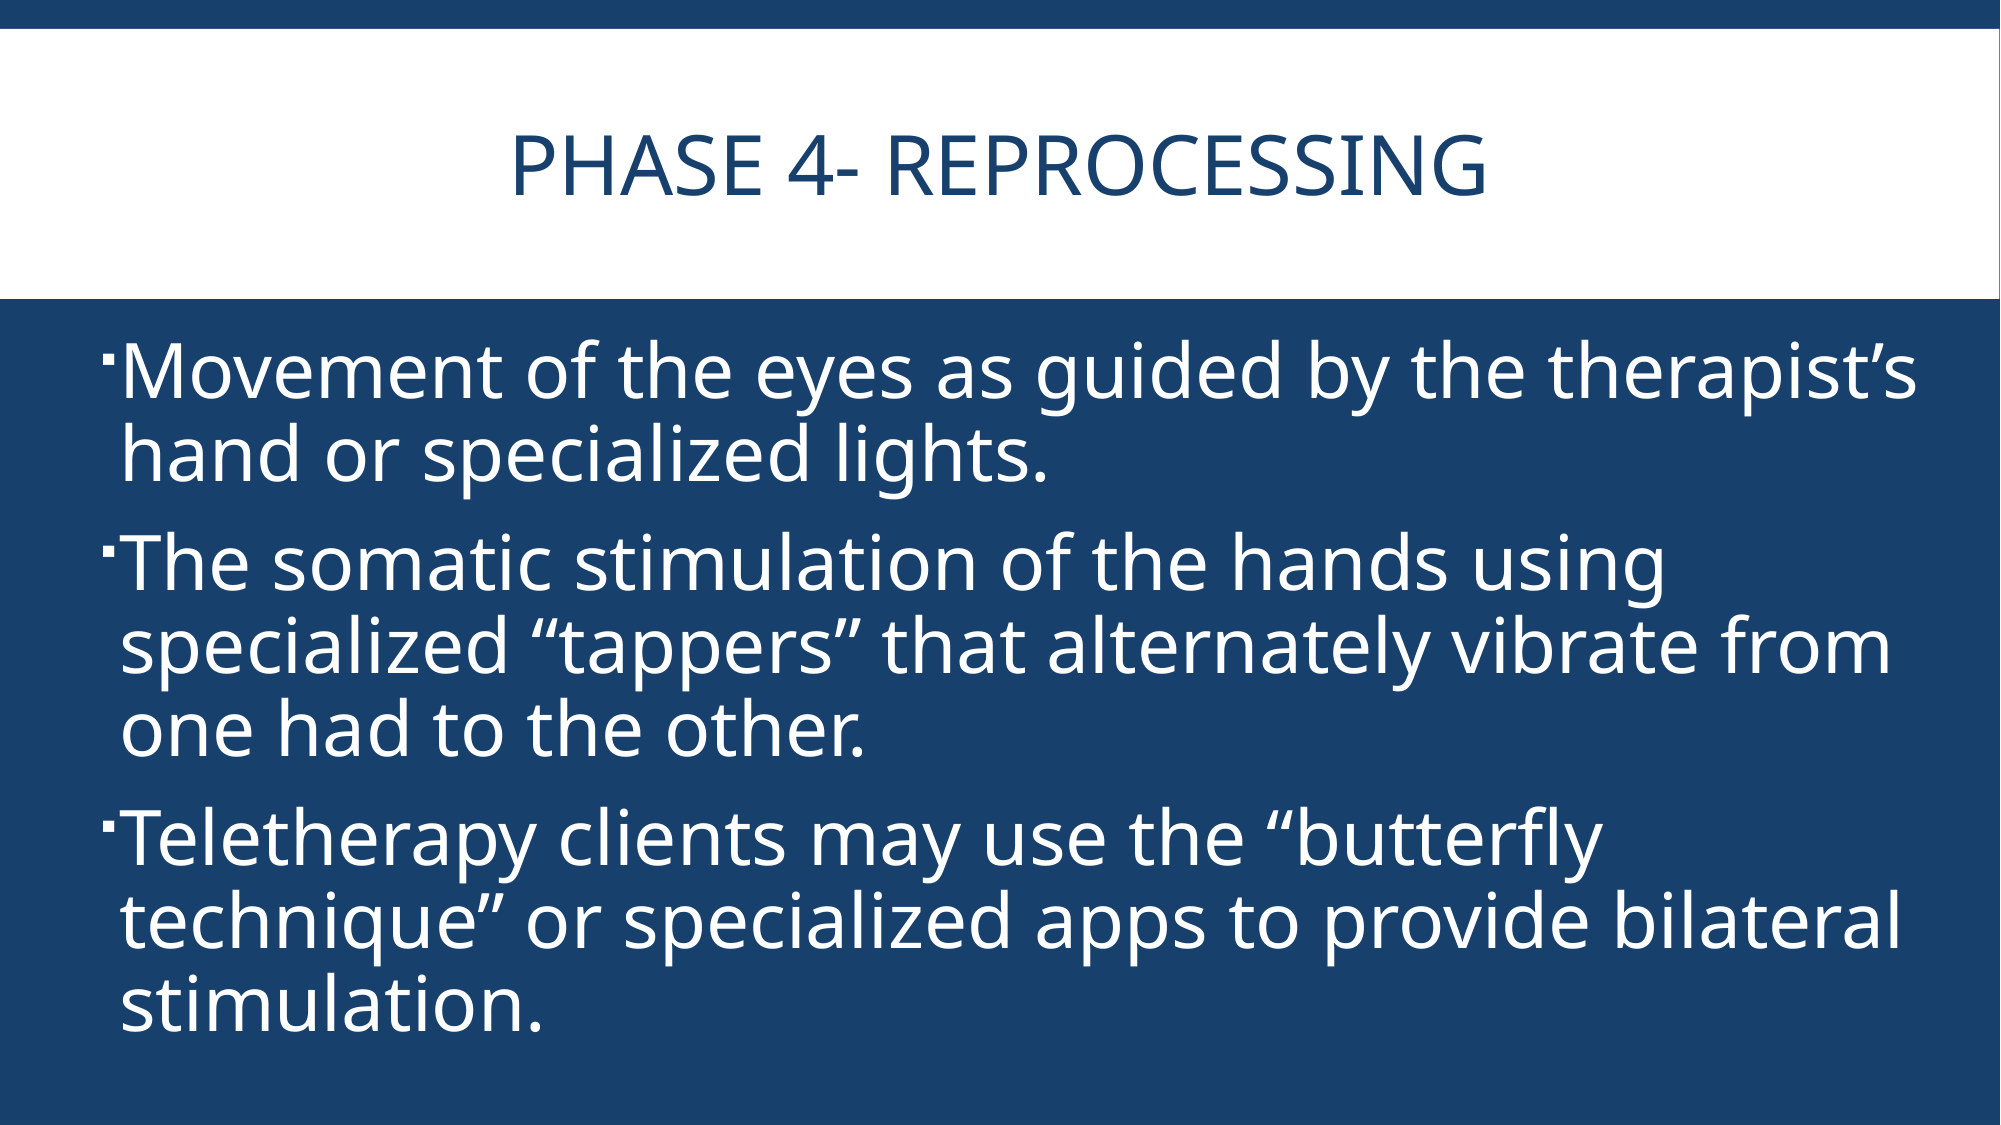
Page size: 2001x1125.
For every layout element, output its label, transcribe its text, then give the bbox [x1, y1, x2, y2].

title Phase 4- Reprocessing [197, 46, 1803, 295]
list Movement of the eyes as guided by the therapist’s hand or specialized lights. The somatic stimulation of the hands using specialized “tappers” that alternately vibrate from one had to the other. Teletherapy clients may use the “butterfly technique” or specialized apps to provide bilateral stimulation. [76, 324, 1958, 1058]
